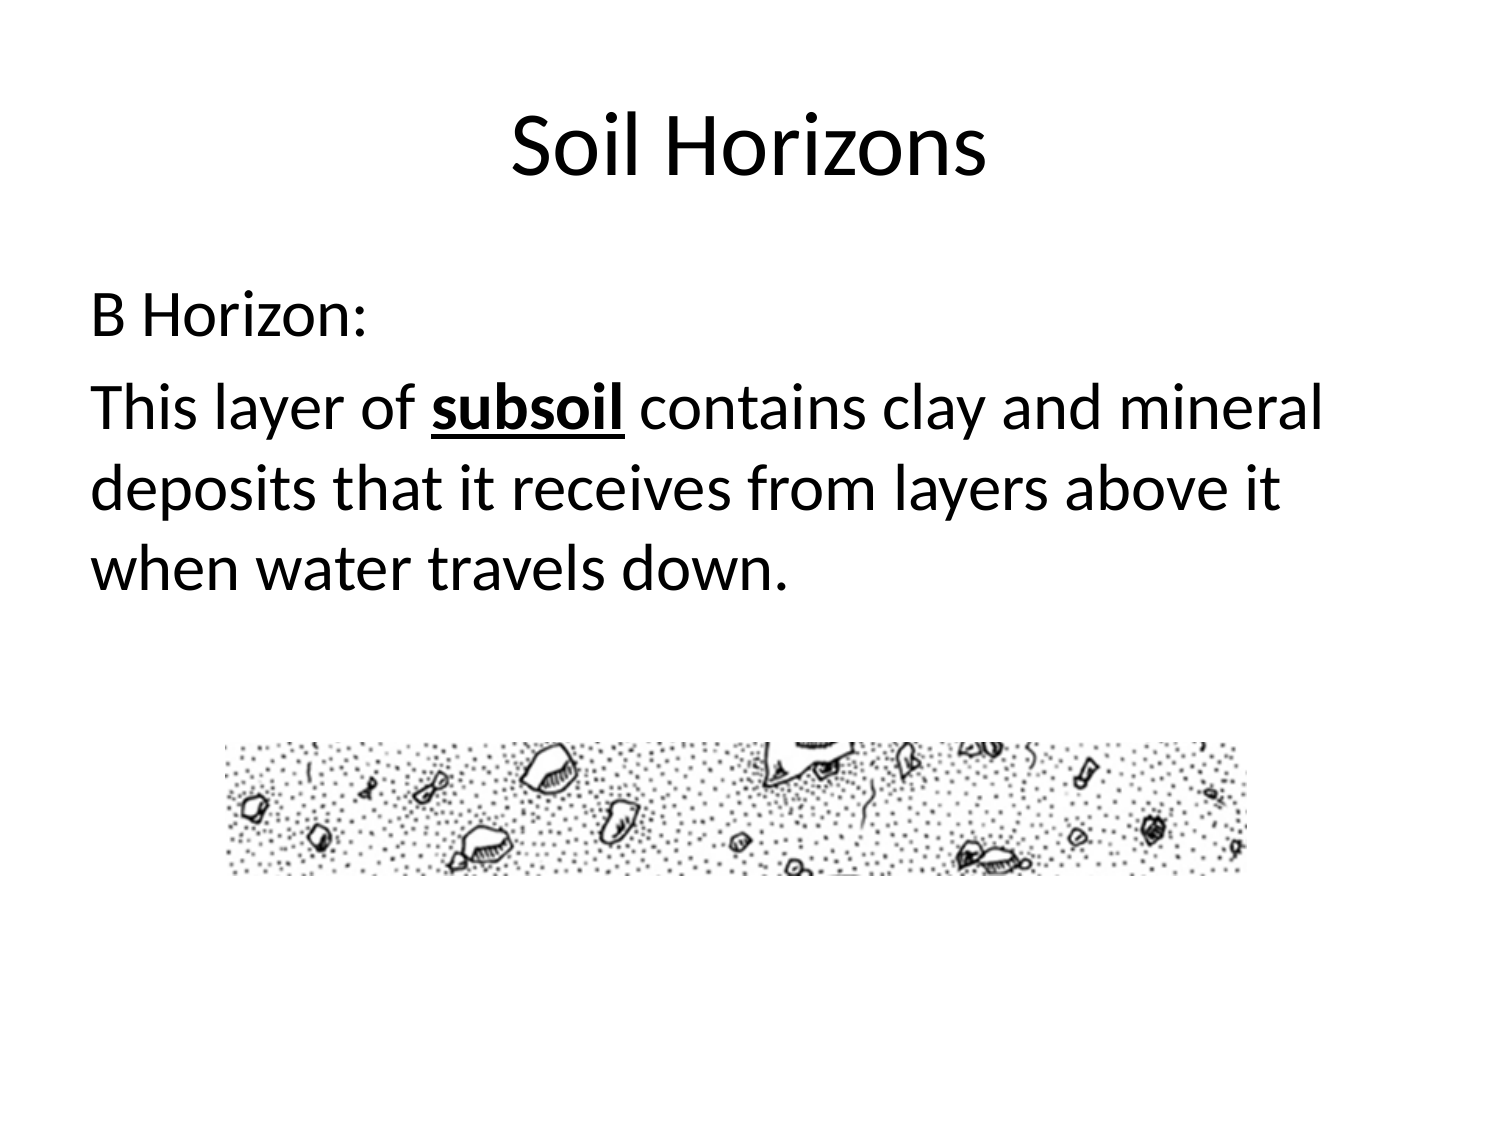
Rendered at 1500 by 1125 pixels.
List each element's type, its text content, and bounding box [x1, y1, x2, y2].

title Soil Horizons [75, 45, 1425, 233]
list B Horizon: This layer of subsoil contains clay and mineral deposits that it receives from layers above it when water travels down. [75, 262, 1425, 1005]
picture [224, 742, 1248, 876]
